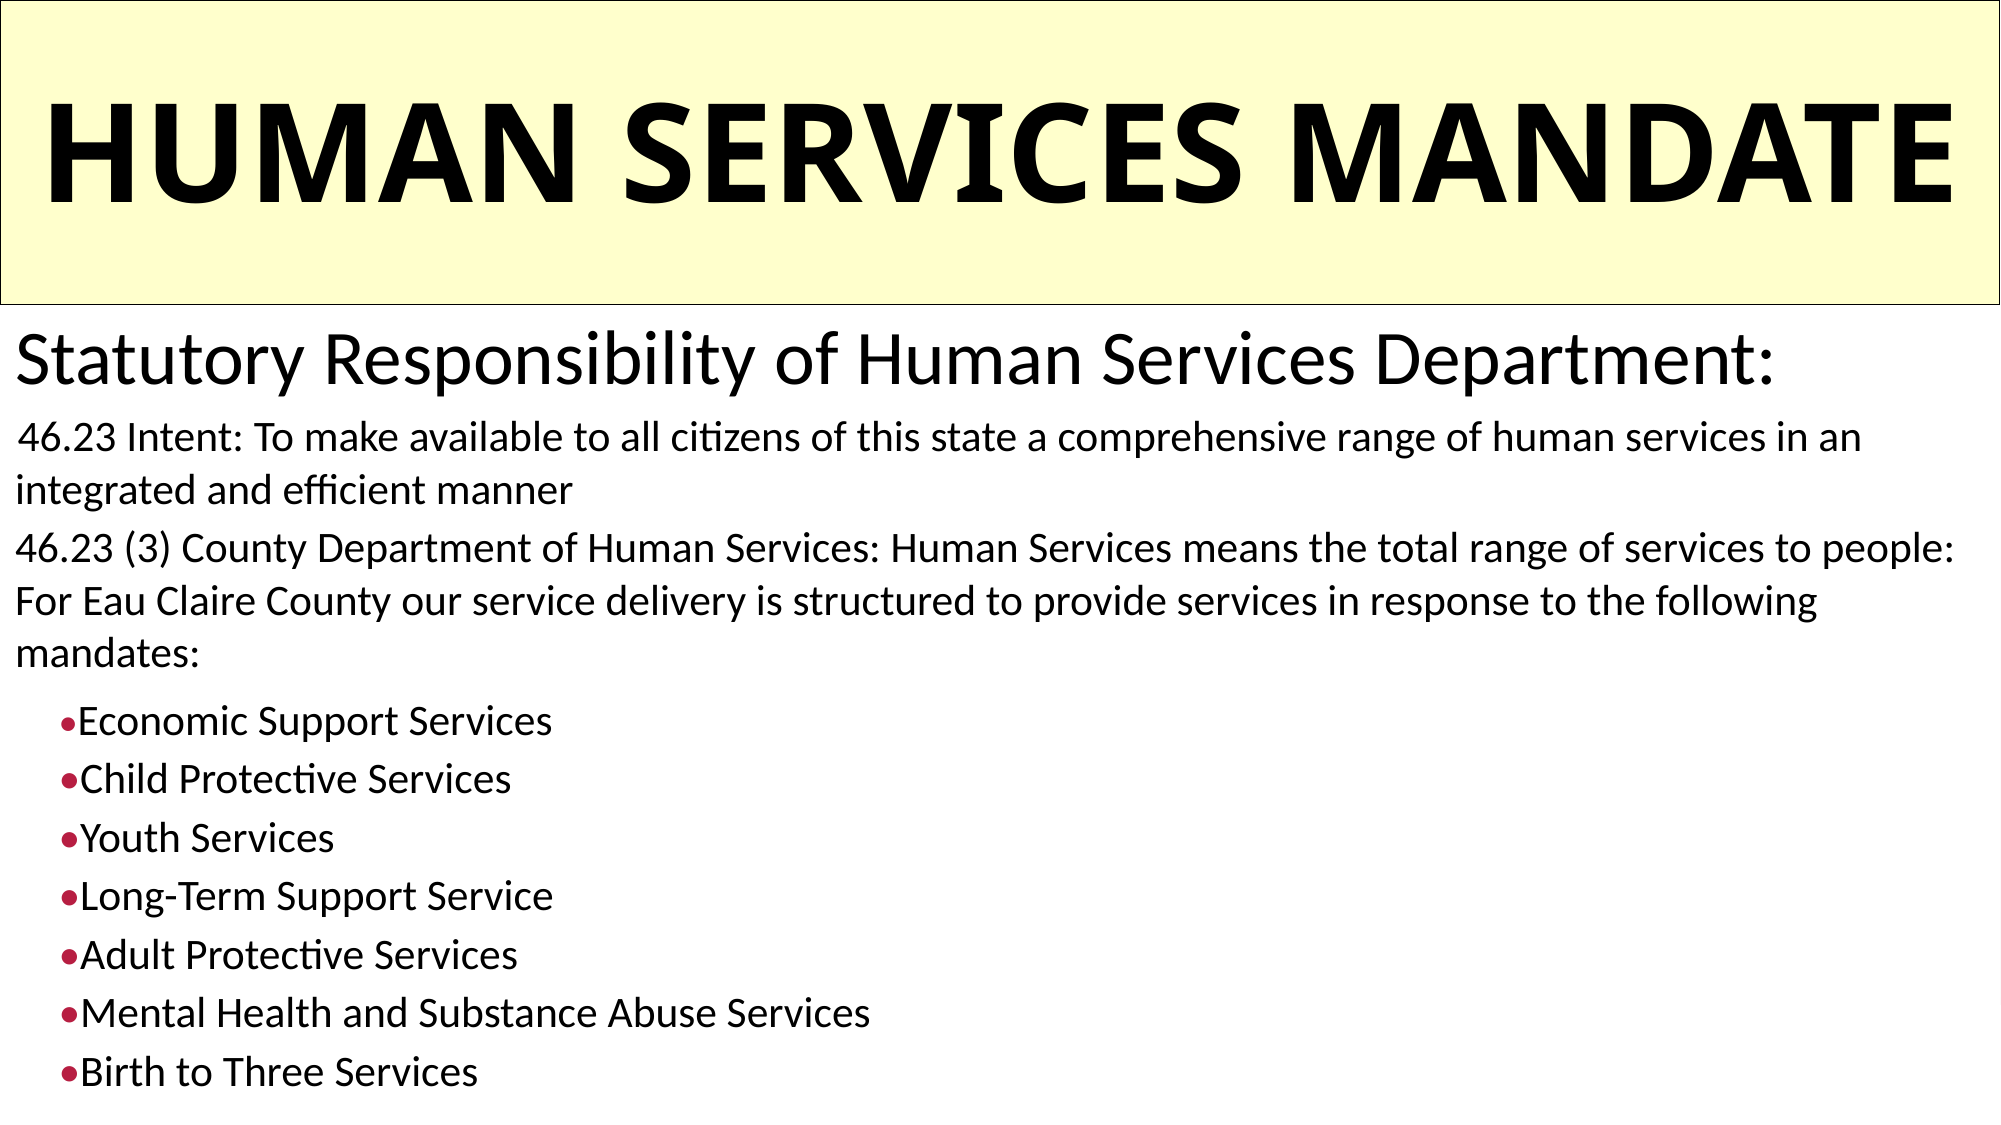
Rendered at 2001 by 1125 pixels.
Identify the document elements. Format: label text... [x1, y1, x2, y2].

list Statutory Responsibility of Human Services Department: 46.23 Intent: To make available to all citizens of this state a comprehensive range of human services in an integrated and efficient manner 46.23 (3) County Department of Human Services: Human Services means the total range of services to people: For Eau Claire County our service delivery is structured to provide services in response to the following mandates: •Economic Support Services •Child Protective Services •Youth Services •Long-Term Support Service •Adult Protective Services •Mental Health and Substance Abuse Services •Birth to Three Services [0, 305, 2000, 1125]
title Human Services Mandate [0, 0, 2000, 305]
